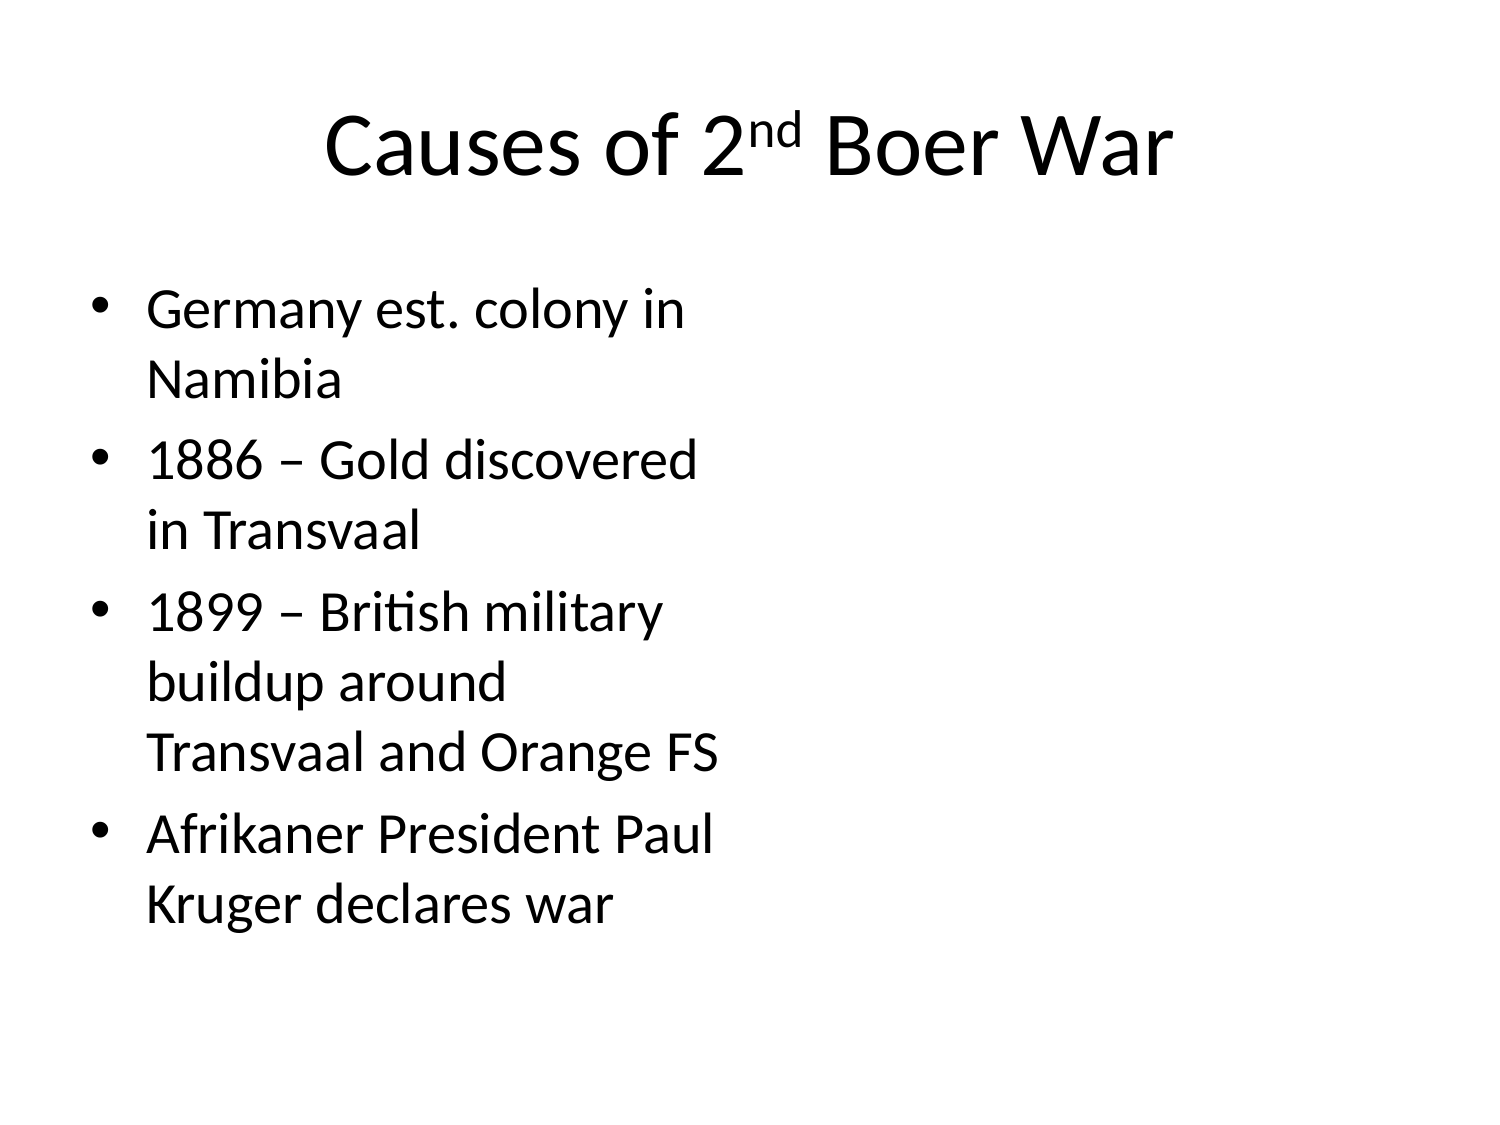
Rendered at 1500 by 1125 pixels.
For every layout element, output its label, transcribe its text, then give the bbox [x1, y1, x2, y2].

list Germany est. colony in Namibia 1886 – Gold discovered in Transvaal 1899 – British military buildup around Transvaal and Orange FS Afrikaner President Paul Kruger declares war [75, 262, 738, 1005]
title Causes of 2nd Boer War [75, 45, 1425, 233]
